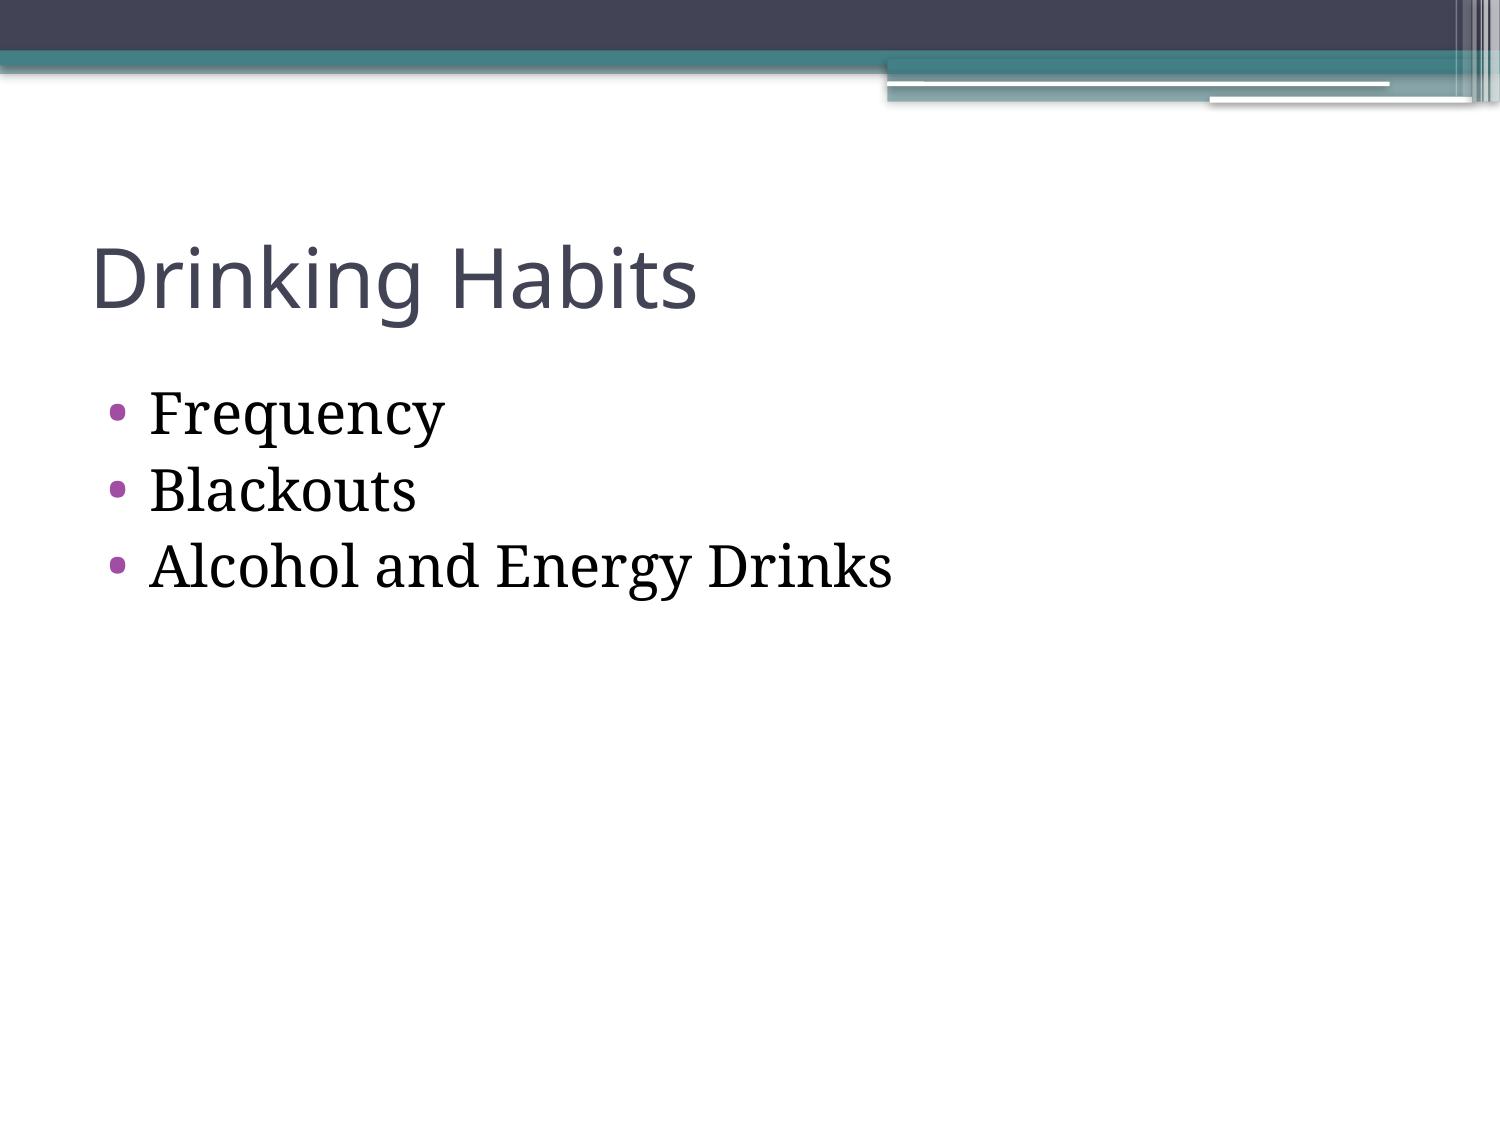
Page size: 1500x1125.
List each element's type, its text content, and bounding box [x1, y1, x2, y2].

list Frequency Blackouts Alcohol and Energy Drinks [75, 368, 1425, 1079]
title Drinking Habits [75, 187, 1425, 363]
